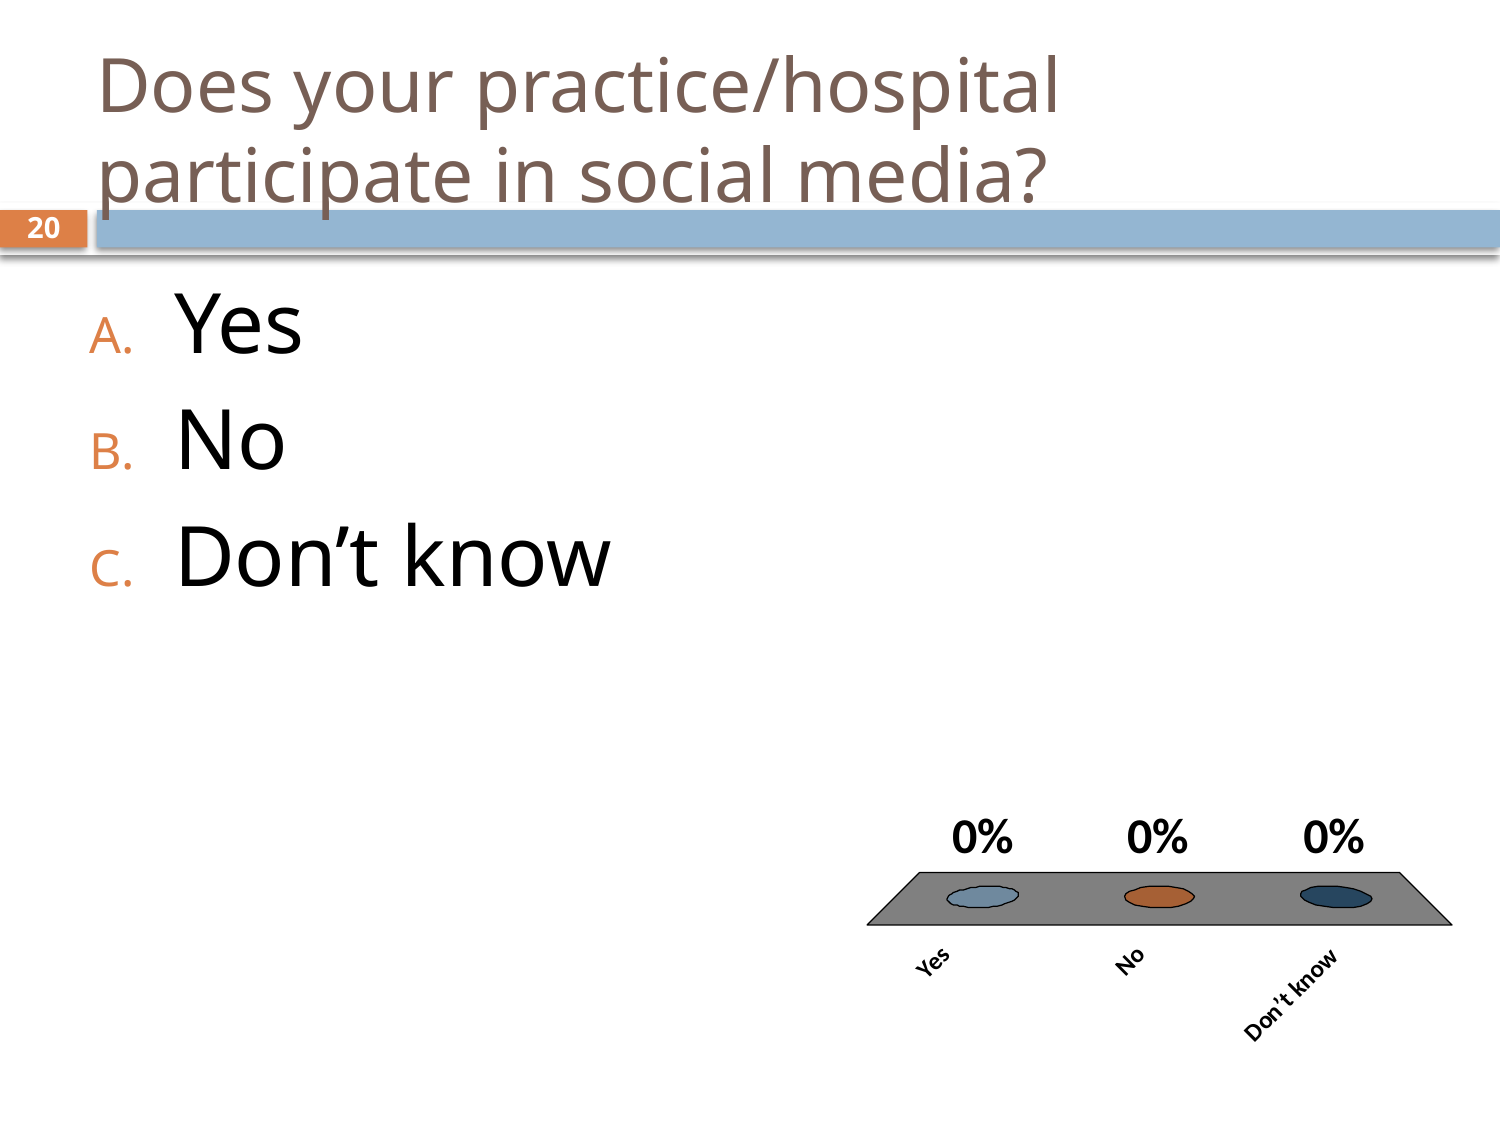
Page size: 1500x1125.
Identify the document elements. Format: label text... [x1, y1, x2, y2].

slide_number 20 [0, 208, 88, 249]
title Does your practice/hospital participate in social media? [81, 46, 1419, 209]
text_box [739, 262, 1490, 1107]
list Yes No Don’t know [75, 262, 738, 1005]
